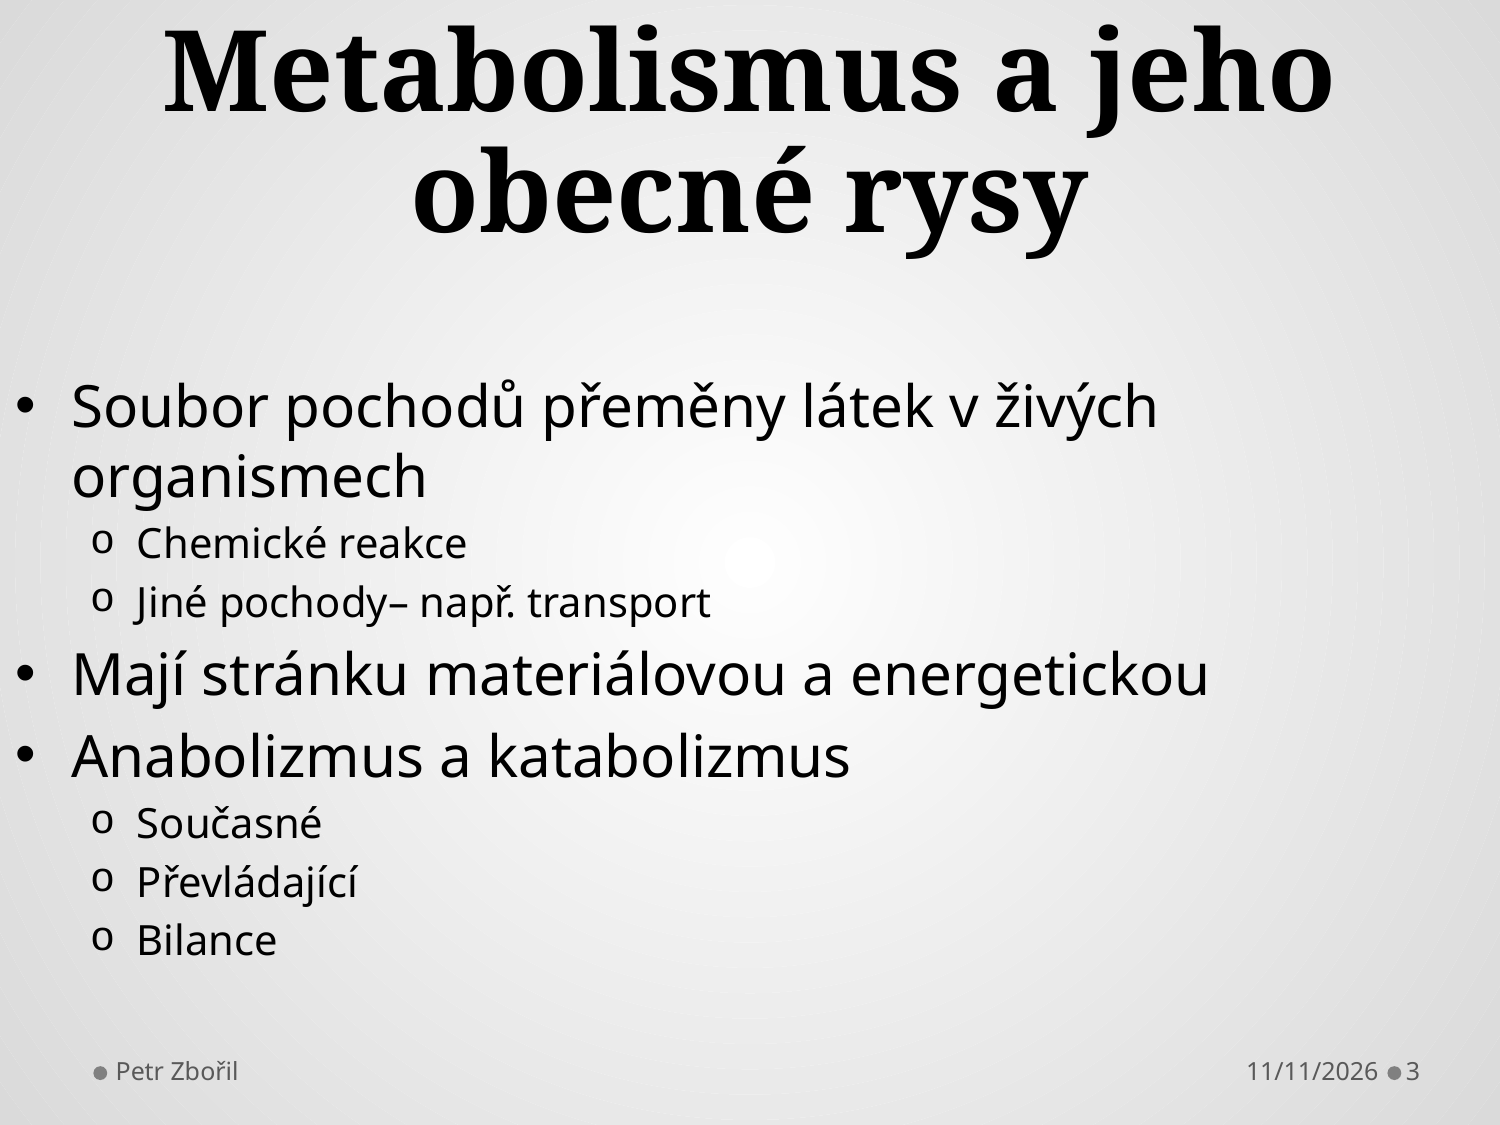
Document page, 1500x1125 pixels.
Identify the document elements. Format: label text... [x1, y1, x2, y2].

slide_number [1043, 1042, 1386, 1103]
list Soubor pochodů přeměny látek v živých organismech Chemické reakce Jiné pochody– např. transport Mají stránku materiálovou a energetickou Anabolizmus a katabolizmus Současné Převládající Bilance [0, 361, 1500, 1005]
footer Petr Zbořil [108, 1042, 576, 1103]
title Metabolismus a jeho obecné rysy [75, 0, 1425, 263]
slide_number 3 [1401, 1042, 1494, 1103]
